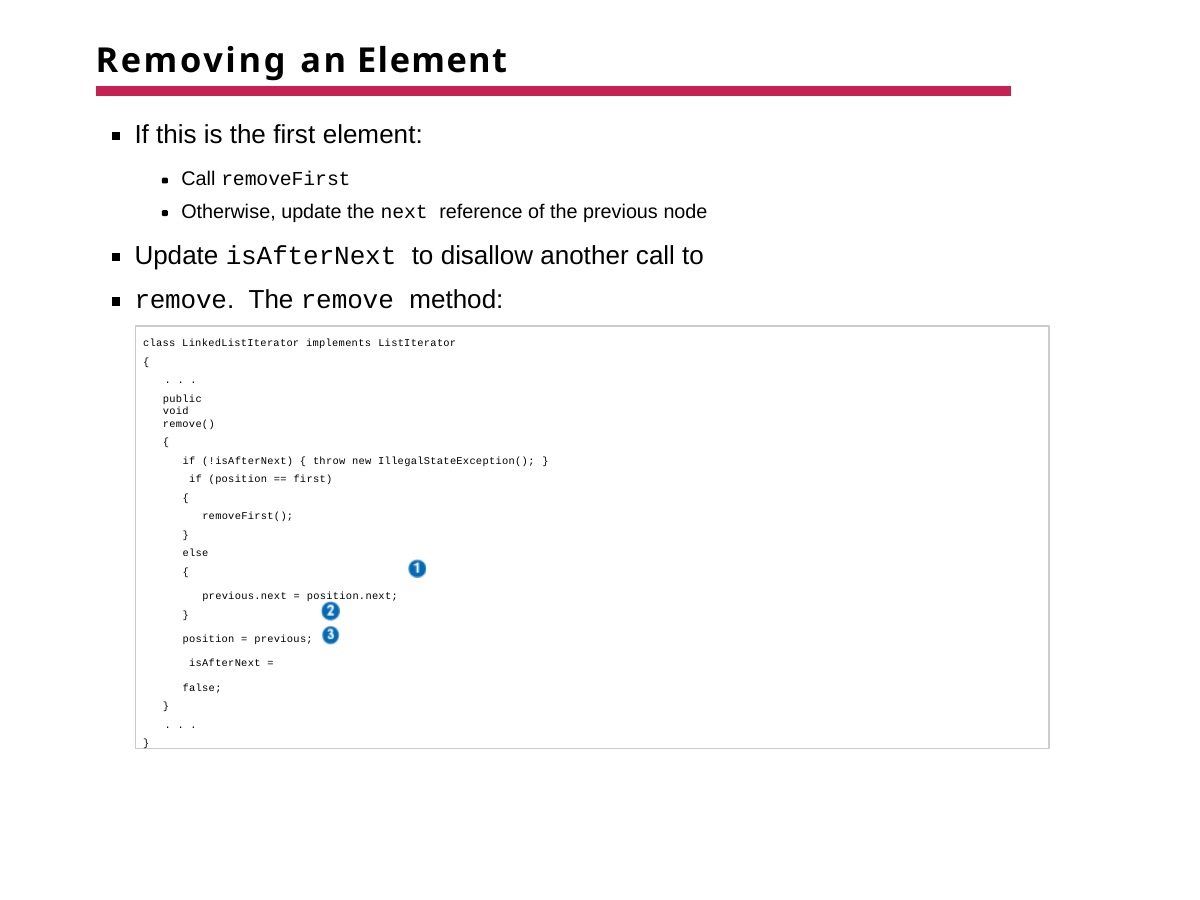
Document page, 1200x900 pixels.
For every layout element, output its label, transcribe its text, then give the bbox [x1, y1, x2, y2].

text_box If this is the first element: Call removeFirst Otherwise, update the next reference of the previous node Update isAfterNext to disallow another call to remove. The remove method: [132, 117, 810, 314]
title Removing an Element [93, 37, 1107, 189]
text_box class LinkedListIterator implements ListIterator { . . . public void remove() { if (!isAfterNext) { throw new IllegalStateException(); } if (position == first) { removeFirst(); } else { previous.next = position.next; } position = previous; isAfterNext = false; } . . . } [135, 325, 1049, 749]
